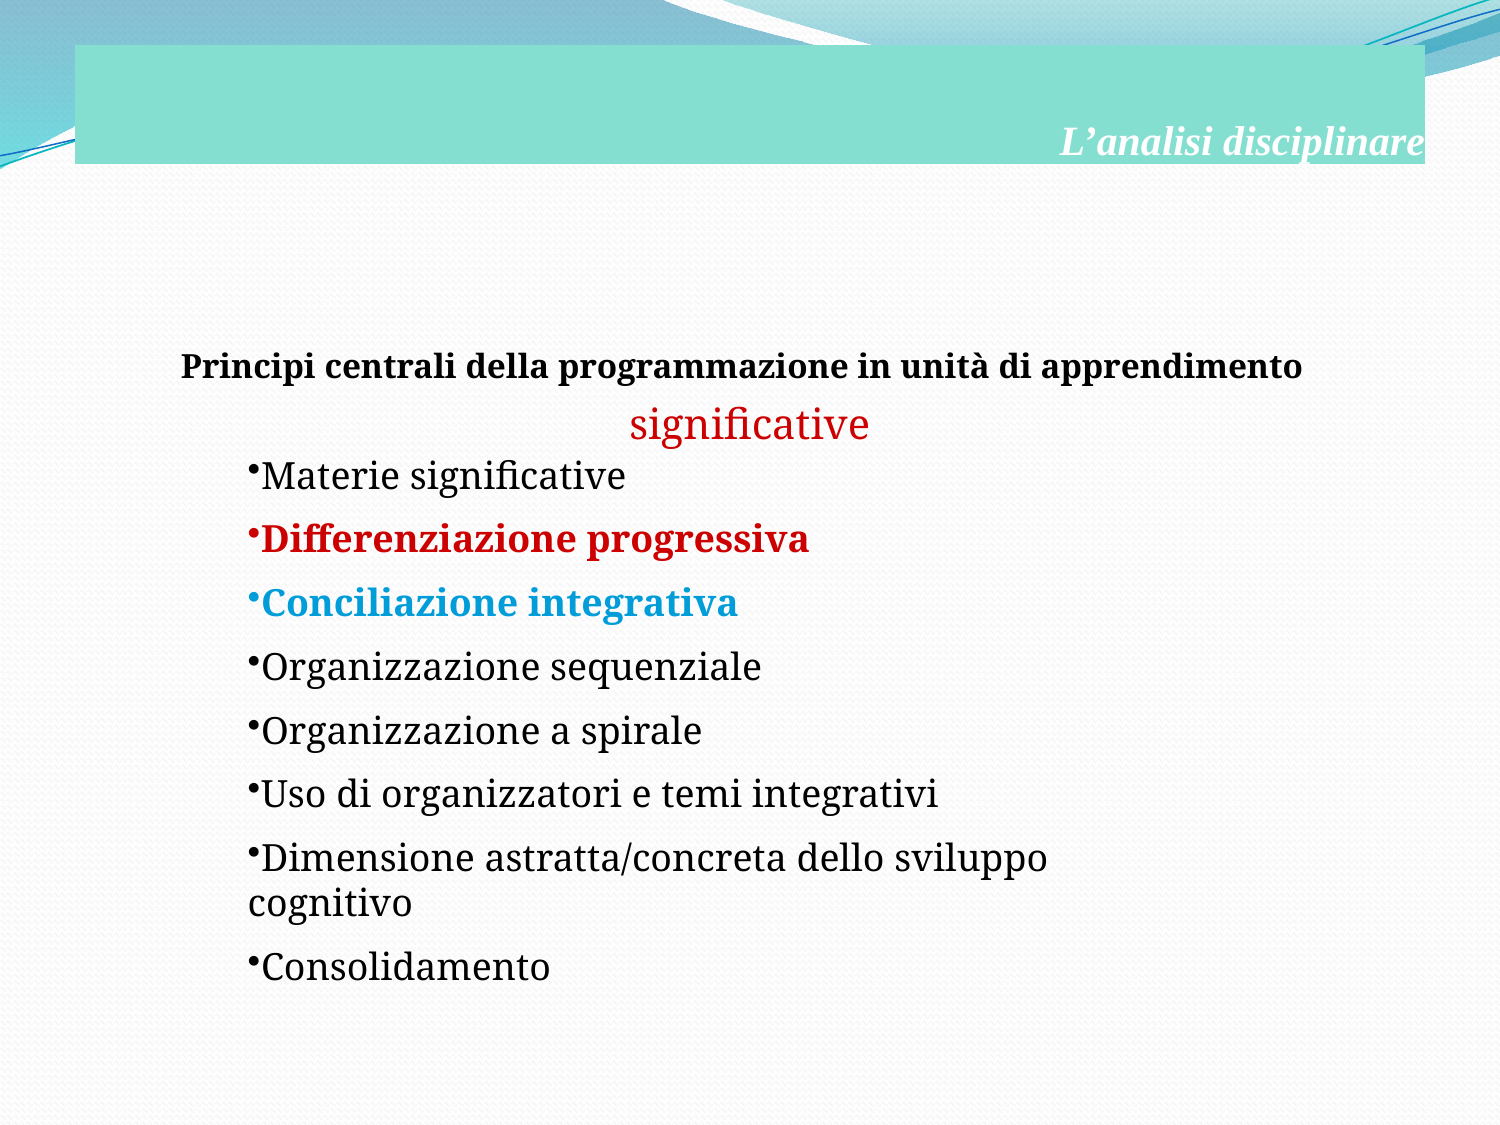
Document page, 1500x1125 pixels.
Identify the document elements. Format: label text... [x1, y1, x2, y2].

text_box Materie significative Differenziazione progressiva Conciliazione integrativa Organizzazione sequenziale Organizzazione a spirale Uso di organizzatori e temi integrativi Dimensione astratta/concreta dello sviluppo cognitivo Consolidamento [233, 444, 1208, 996]
list Principi centrali della programmazione in unità di apprendimento significative [75, 317, 1425, 1038]
title L’analisi disciplinare [75, 45, 1425, 164]
